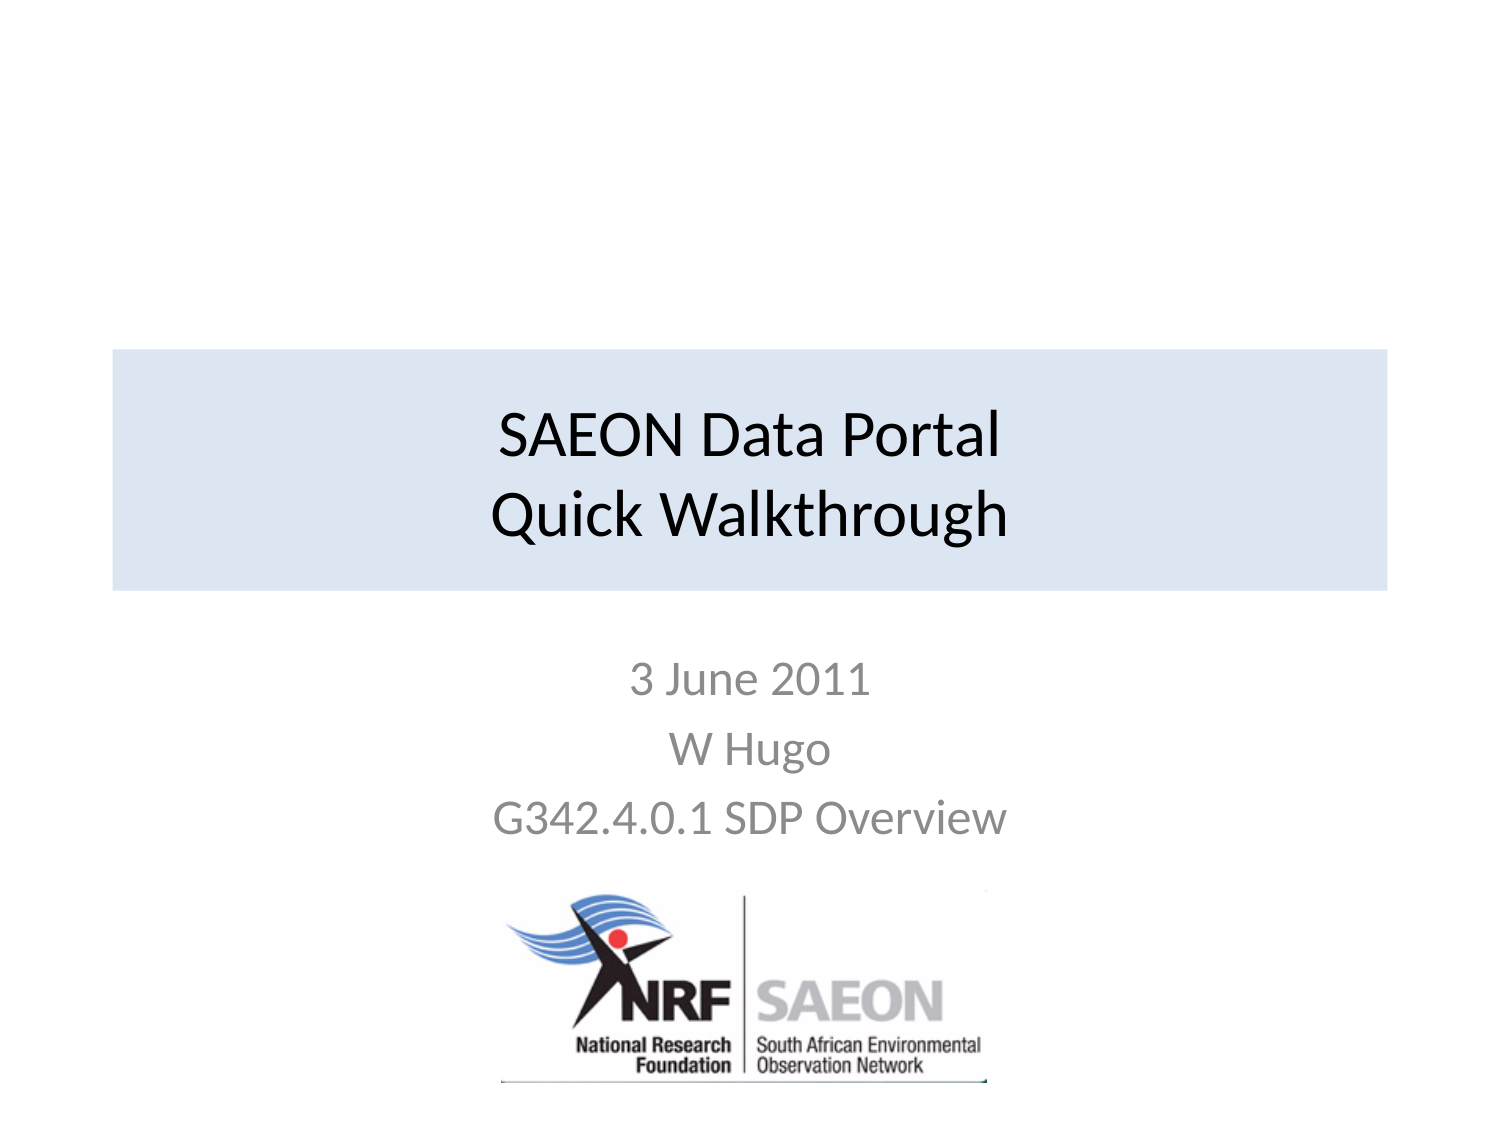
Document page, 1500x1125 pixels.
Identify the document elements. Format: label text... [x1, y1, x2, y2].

picture [501, 889, 987, 1083]
title SAEON Data Portal Quick Walkthrough [112, 349, 1388, 591]
subtitle 3 June 2011 W Hugo G342.4.0.1 SDP Overview [225, 637, 1275, 925]
